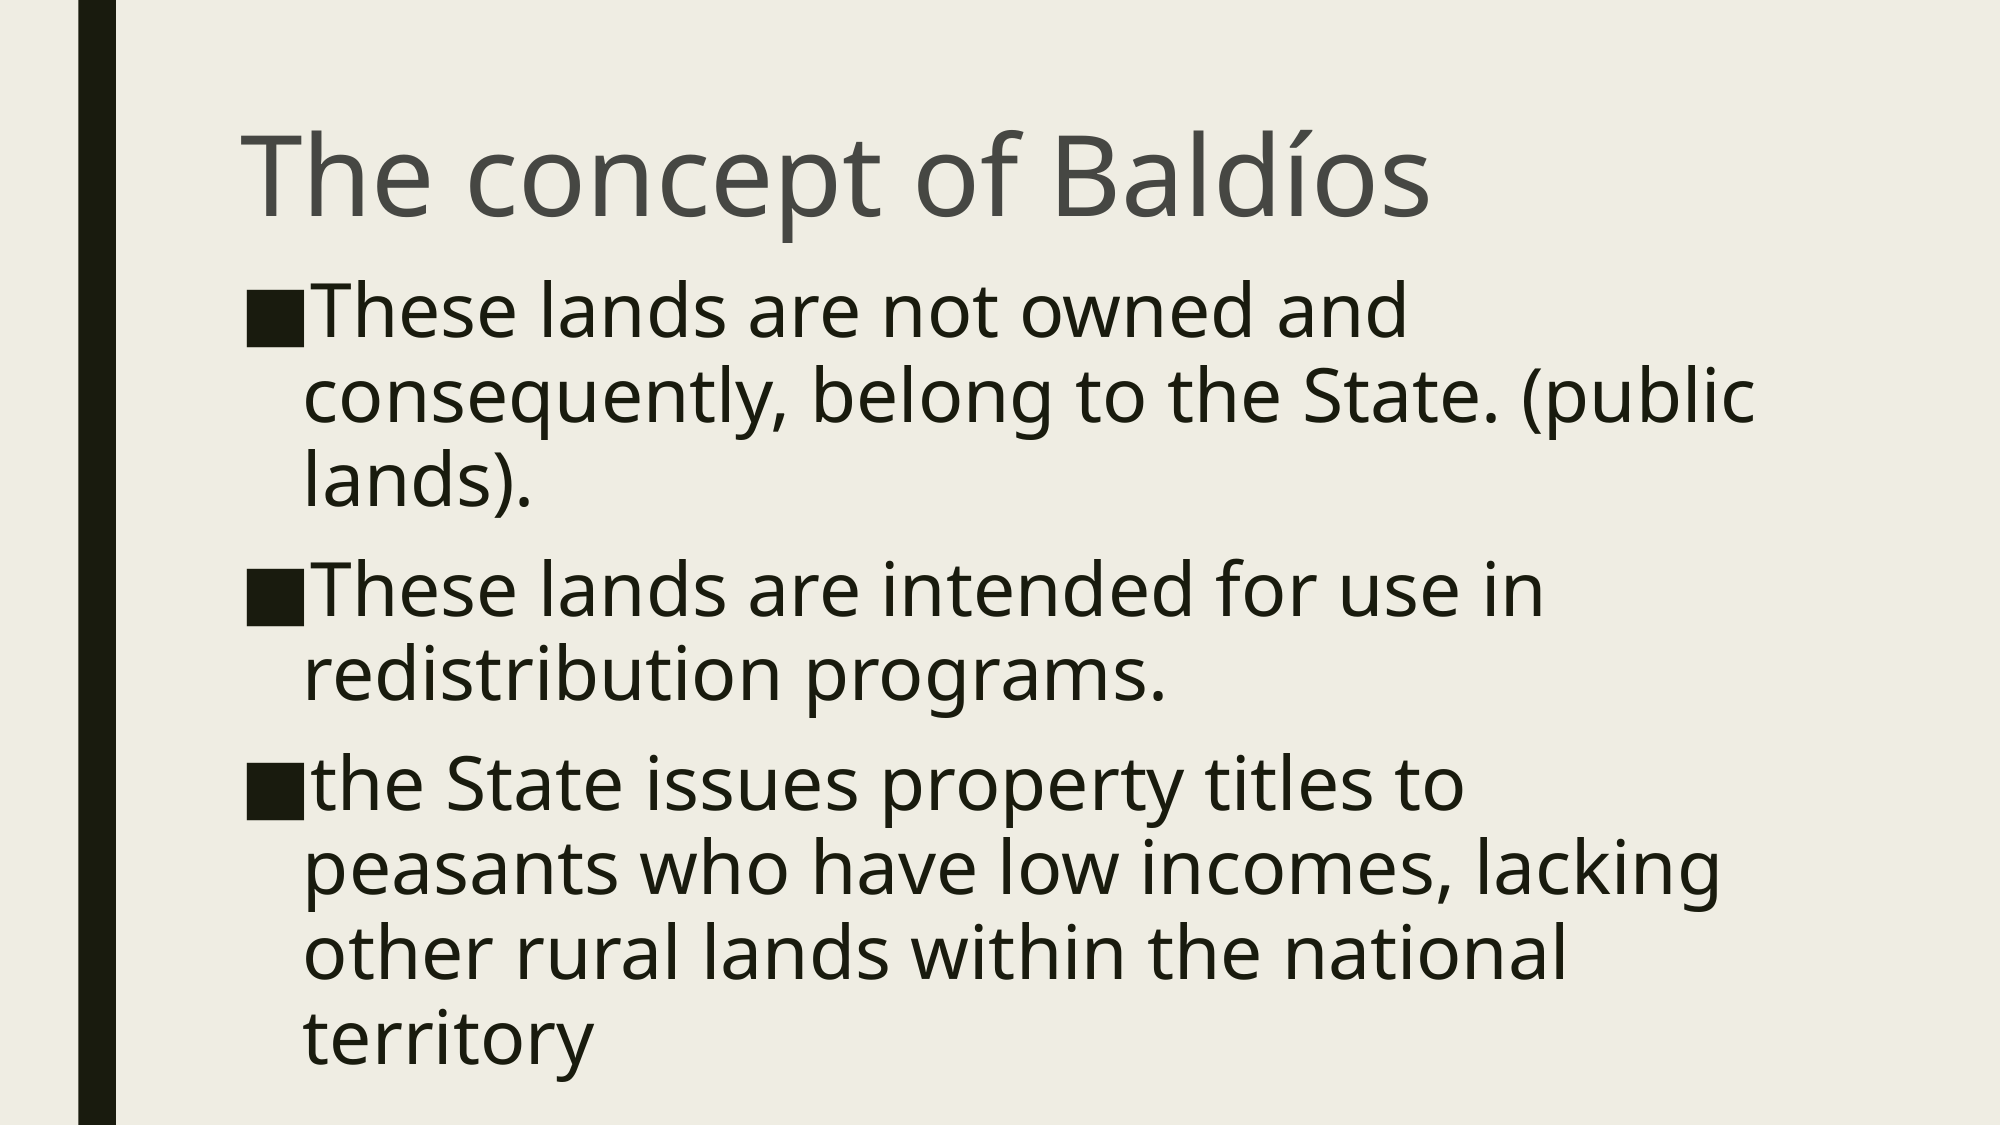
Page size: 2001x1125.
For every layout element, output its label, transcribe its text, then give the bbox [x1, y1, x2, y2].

list These lands are not owned and consequently, belong to the State. (public lands). These lands are intended for use in redistribution programs. the State issues property titles to peasants who have low incomes, lacking other rural lands within the national territory [225, 262, 1800, 1044]
title The concept of Baldíos [225, 112, 1800, 262]
